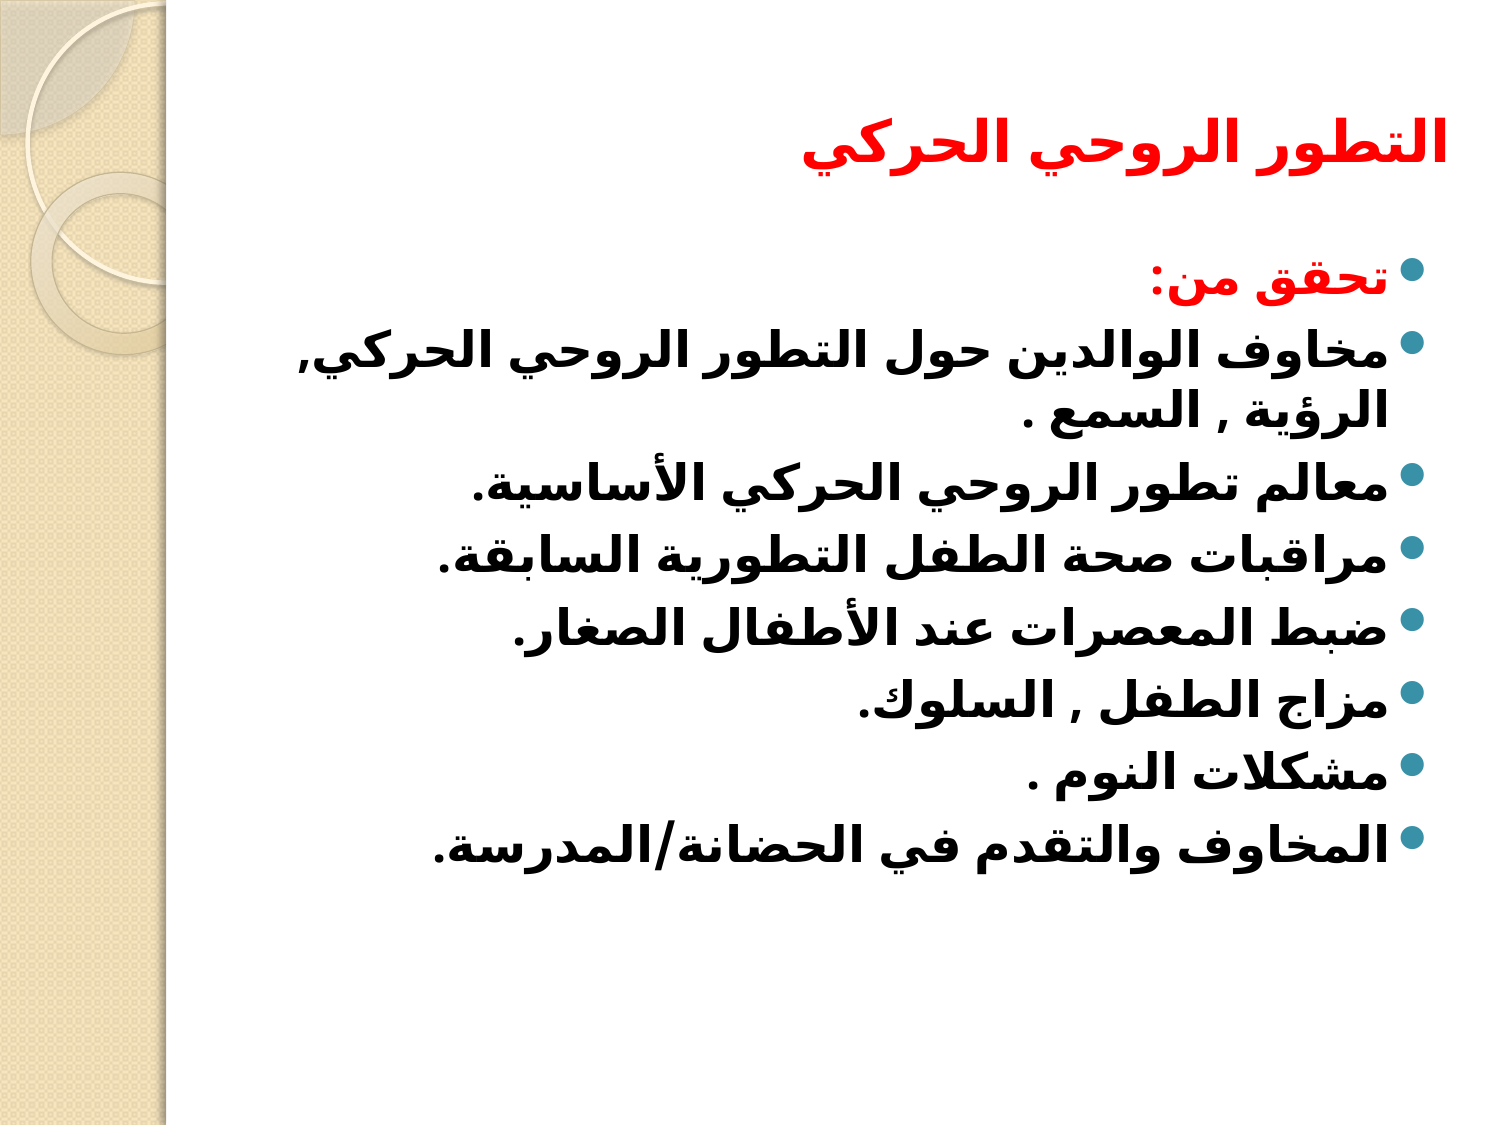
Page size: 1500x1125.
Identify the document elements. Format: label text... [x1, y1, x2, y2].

title التطور الروحي الحركي [235, 45, 1466, 233]
list تحقق من: مخاوف الوالدين حول التطور الروحي الحركي, الرؤية , السمع . معالم تطور الروحي الحركي الأساسية. مراقبات صحة الطفل التطورية السابقة. ضبط المعصرات عند الأطفال الصغار. مزاج الطفل , السلوك. مشكلات النوم . المخاوف والتقدم في الحضانة/المدرسة. [235, 237, 1466, 1025]
